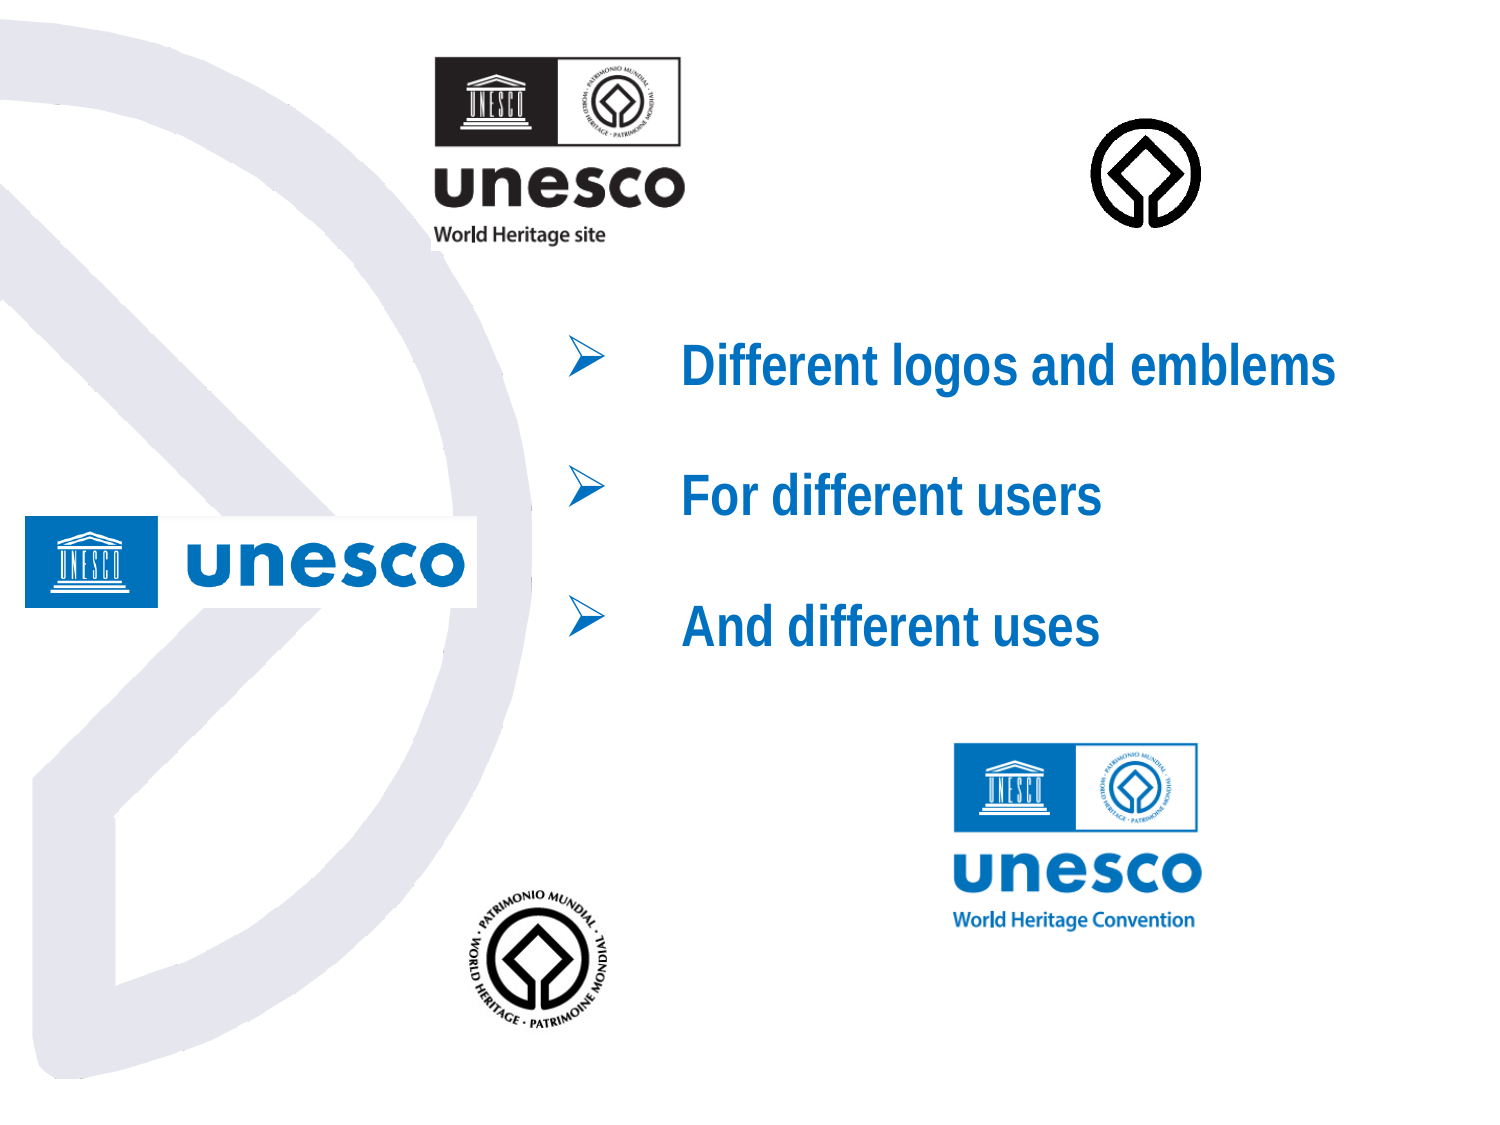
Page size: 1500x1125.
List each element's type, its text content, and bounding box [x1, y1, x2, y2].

picture [0, 18, 692, 1079]
picture [1068, 96, 1224, 252]
picture [948, 737, 1209, 938]
text_box Different logos and emblems For different users And different uses [535, 304, 1400, 689]
